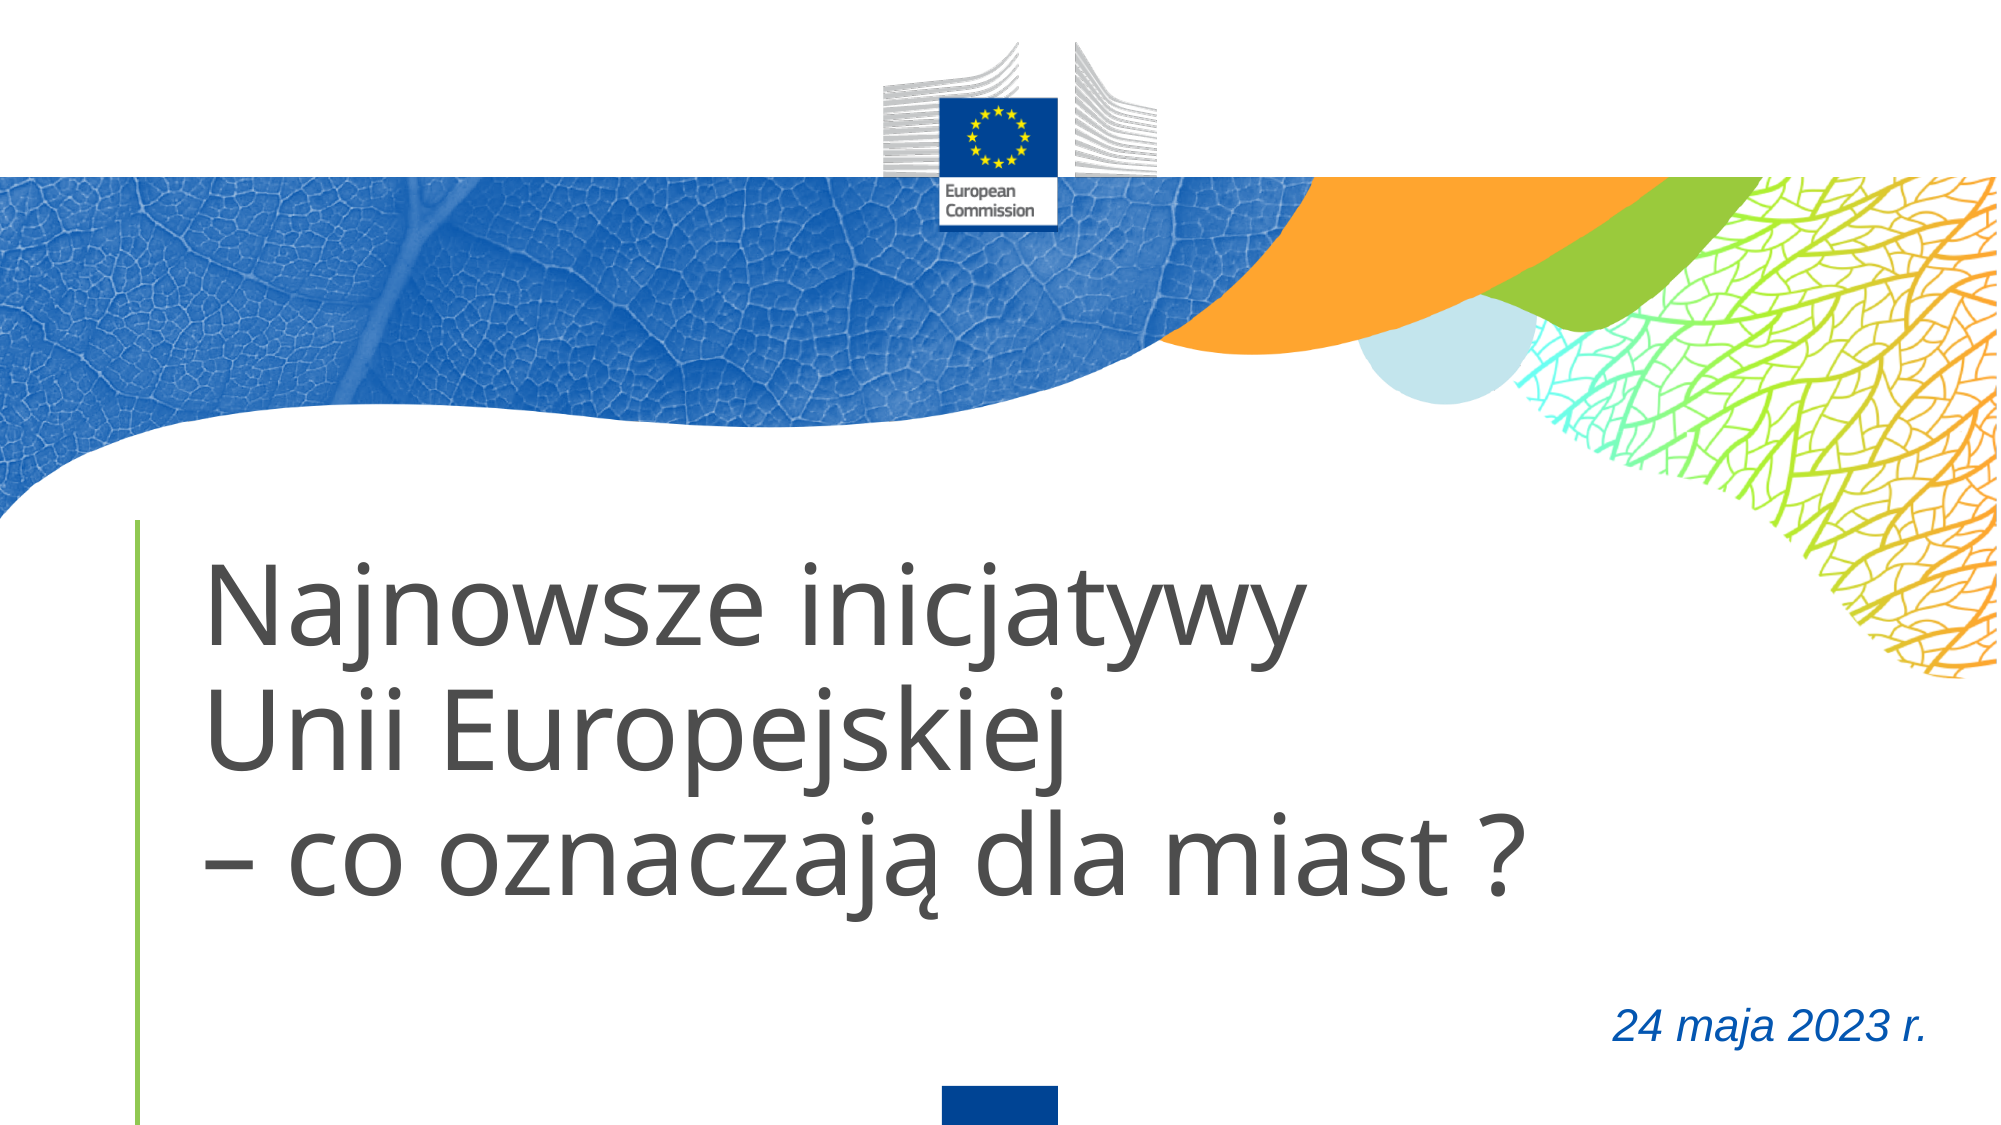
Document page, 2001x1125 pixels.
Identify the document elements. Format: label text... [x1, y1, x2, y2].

list 24 maja 2023 r. [1117, 895, 1945, 1038]
picture [0, 42, 2001, 1125]
text_box Najnowsze inicjatywy Unii Europejskiej – co oznaczają dla miast ? [187, 373, 1945, 811]
